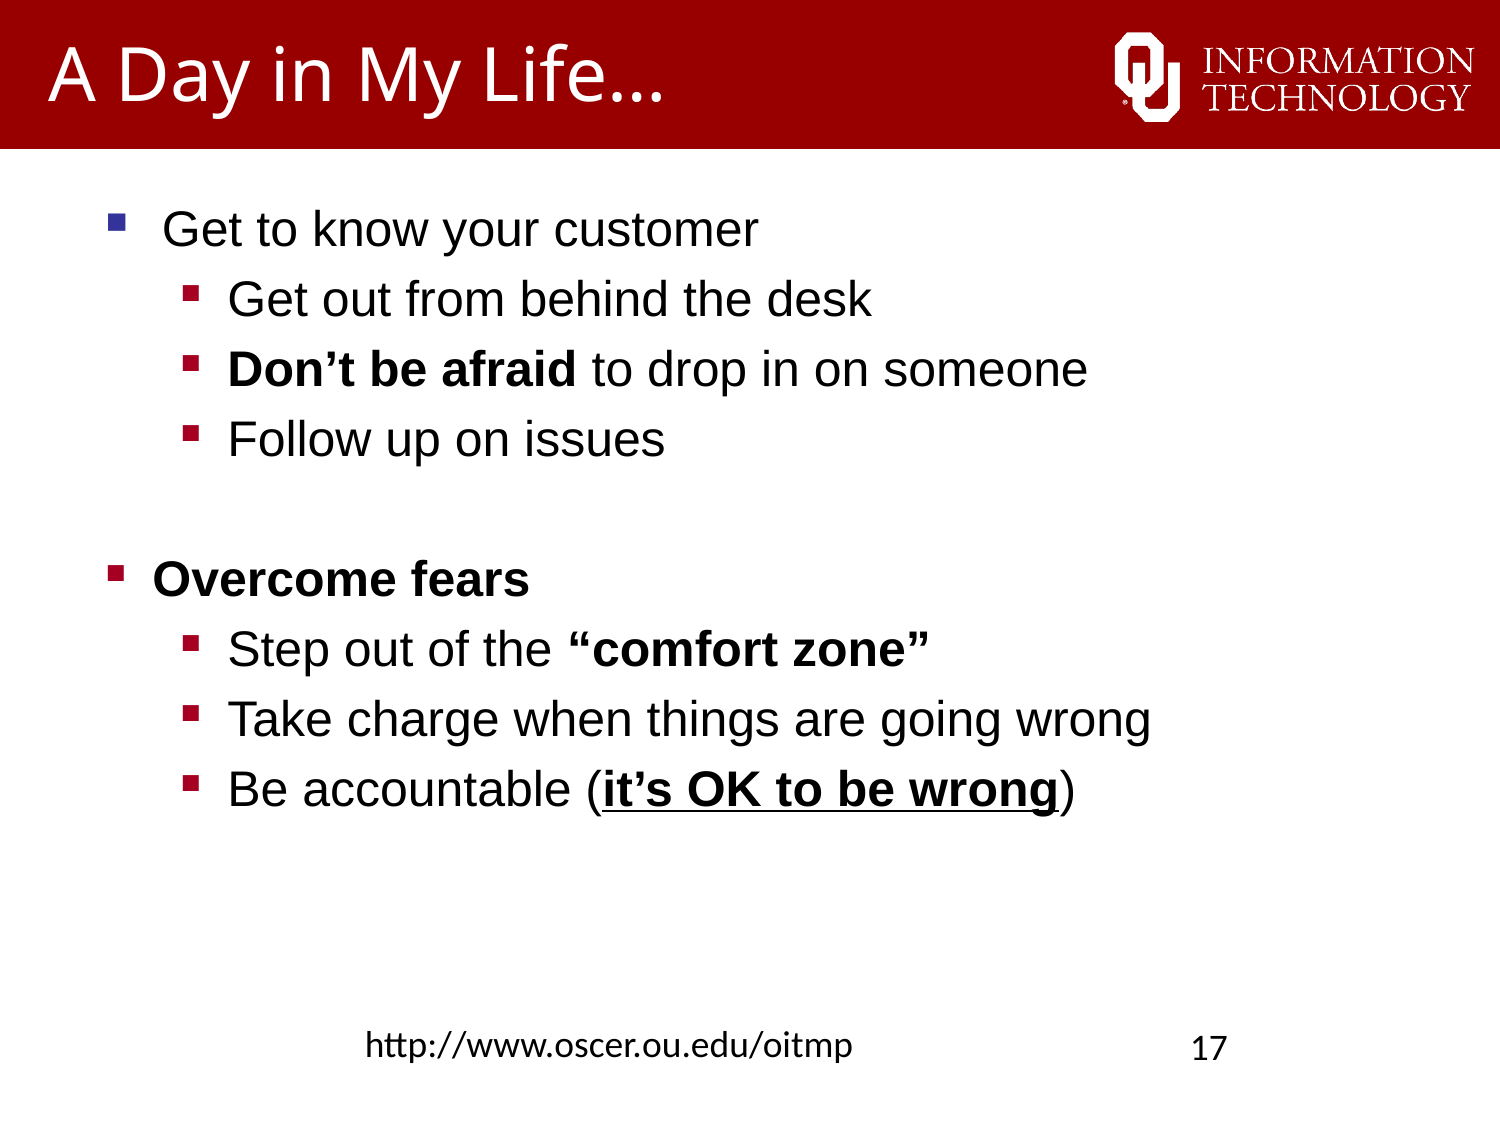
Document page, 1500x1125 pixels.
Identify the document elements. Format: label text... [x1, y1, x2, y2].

text_box Get to know your customer Get out from behind the desk Don’t be afraid to drop in on someone Follow up on issues Overcome fears Step out of the “comfort zone” Take charge when things are going wrong Be accountable (it’s OK to be wrong) [90, 189, 1388, 964]
text_box 17 [1174, 1015, 1388, 1091]
text_box http://www.oscer.ou.edu/oitmp [349, 1012, 1210, 1088]
picture [0, 0, 1500, 278]
title A Day in My Life… [33, 19, 1313, 131]
